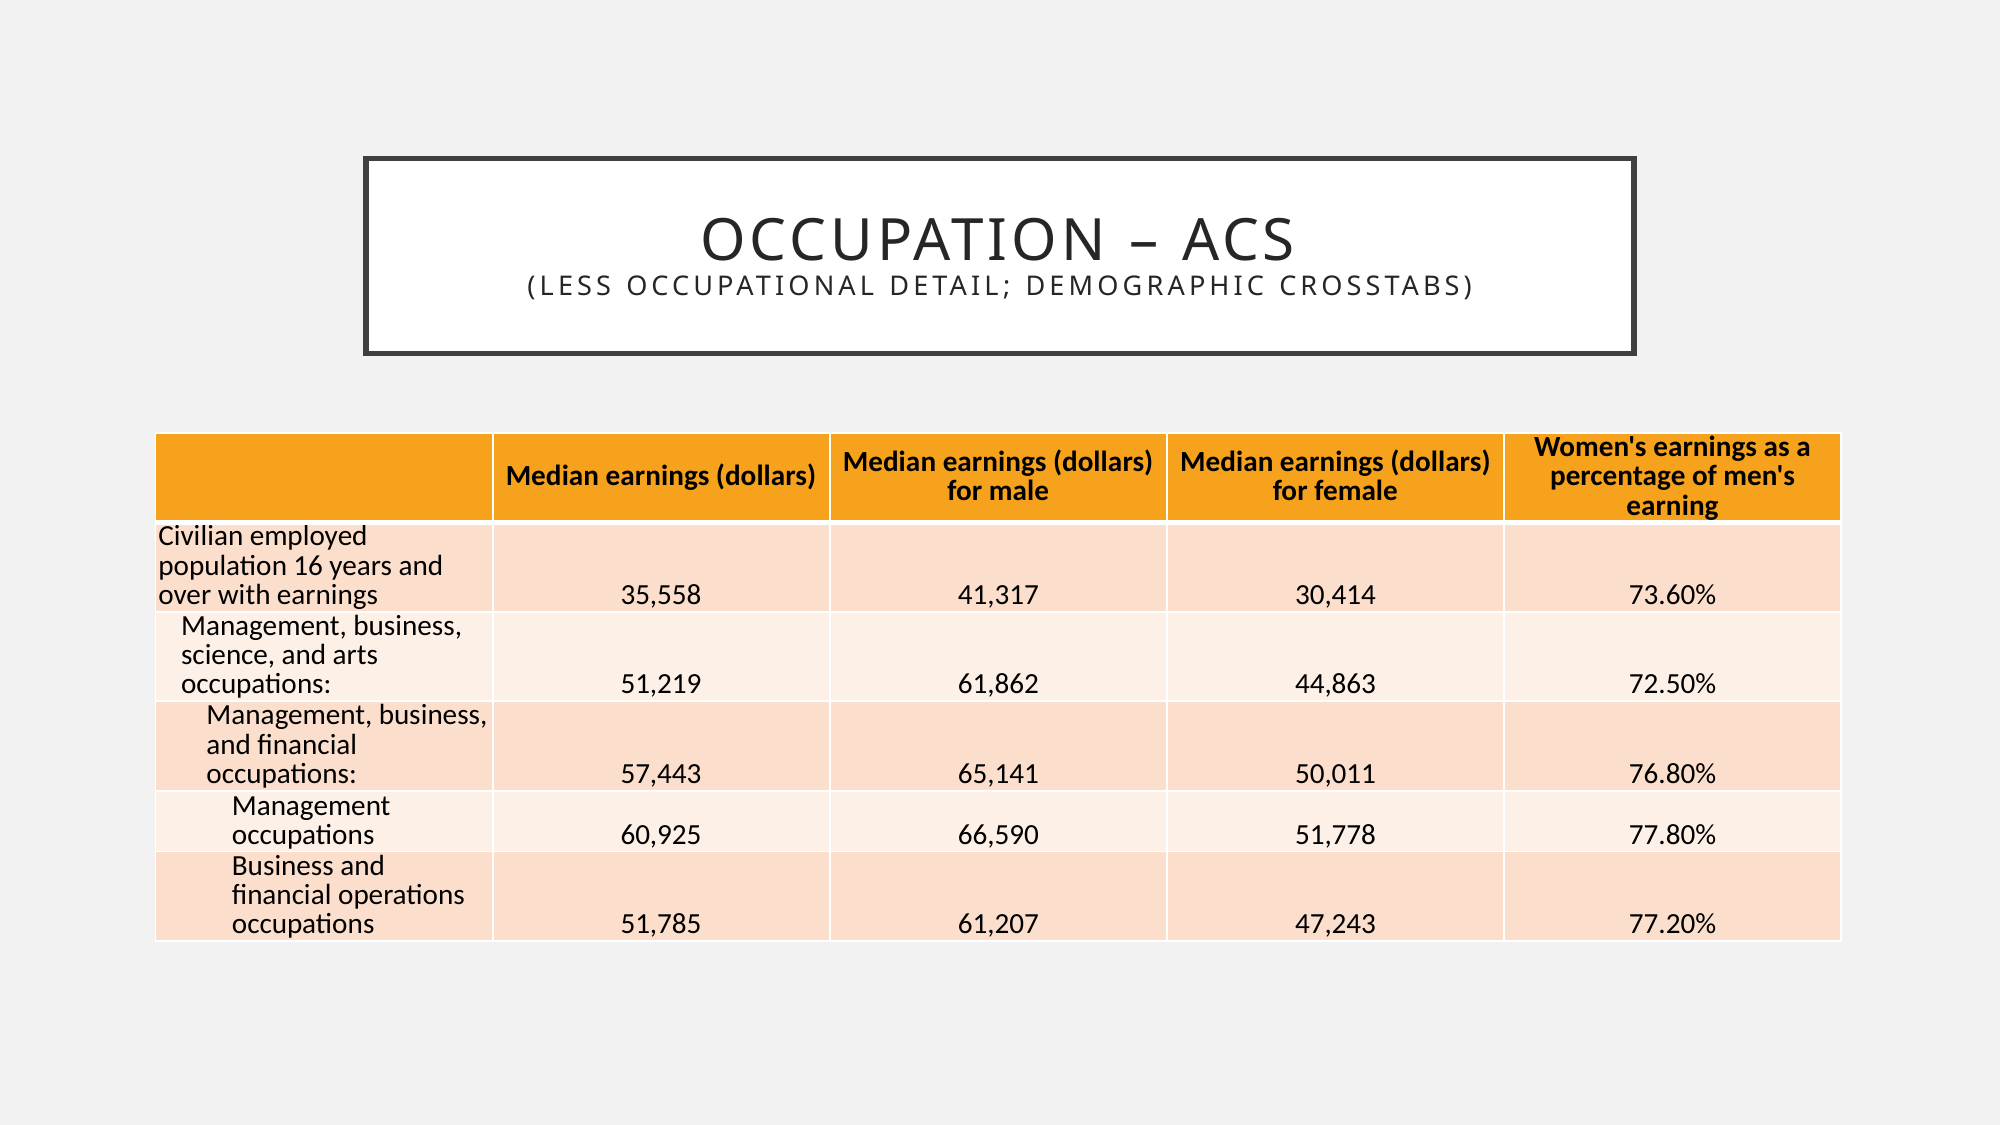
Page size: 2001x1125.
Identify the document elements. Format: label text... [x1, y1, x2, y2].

table_header Median earnings (dollars) for female [1168, 434, 1503, 520]
table_header Median earnings (dollars) for male [831, 434, 1166, 520]
table_cell 50,011 [1168, 702, 1503, 790]
table_cell 47,243 [1168, 852, 1503, 940]
table_cell 44,863 [1168, 613, 1503, 700]
table_cell 73.60% [1505, 525, 1840, 611]
table_cell 77.80% [1505, 792, 1840, 851]
table_cell Business and financial operations occupations [156, 852, 492, 940]
table_header Median earnings (dollars) [494, 434, 829, 520]
title Occupation – Acs (less occupational detail; demographic crosstabs) [363, 156, 1637, 356]
table_cell 51,785 [494, 852, 829, 940]
table_cell 65,141 [831, 702, 1166, 790]
table_cell 61,207 [831, 852, 1166, 940]
table_cell 35,558 [494, 525, 829, 611]
table_cell Management, business, science, and arts occupations: [156, 613, 492, 700]
table_cell 41,317 [831, 525, 1166, 611]
table_cell Management, business, and financial occupations: [156, 702, 492, 790]
table_cell Civilian employed population 16 years and over with earnings [156, 525, 492, 611]
table_cell 30,414 [1168, 525, 1503, 611]
table_cell Management occupations [156, 792, 492, 851]
table_cell 77.20% [1505, 852, 1840, 940]
table_header Women's earnings as a percentage of men's earning [1505, 434, 1840, 520]
table_cell 76.80% [1505, 702, 1840, 790]
table_cell 51,778 [1168, 792, 1503, 851]
table_header [156, 434, 492, 520]
table_cell 66,590 [831, 792, 1166, 851]
table_cell 60,925 [494, 792, 829, 851]
table_cell 51,219 [494, 613, 829, 700]
table_cell 61,862 [831, 613, 1166, 700]
table_cell 57,443 [494, 702, 829, 790]
table_cell 72.50% [1505, 613, 1840, 700]
